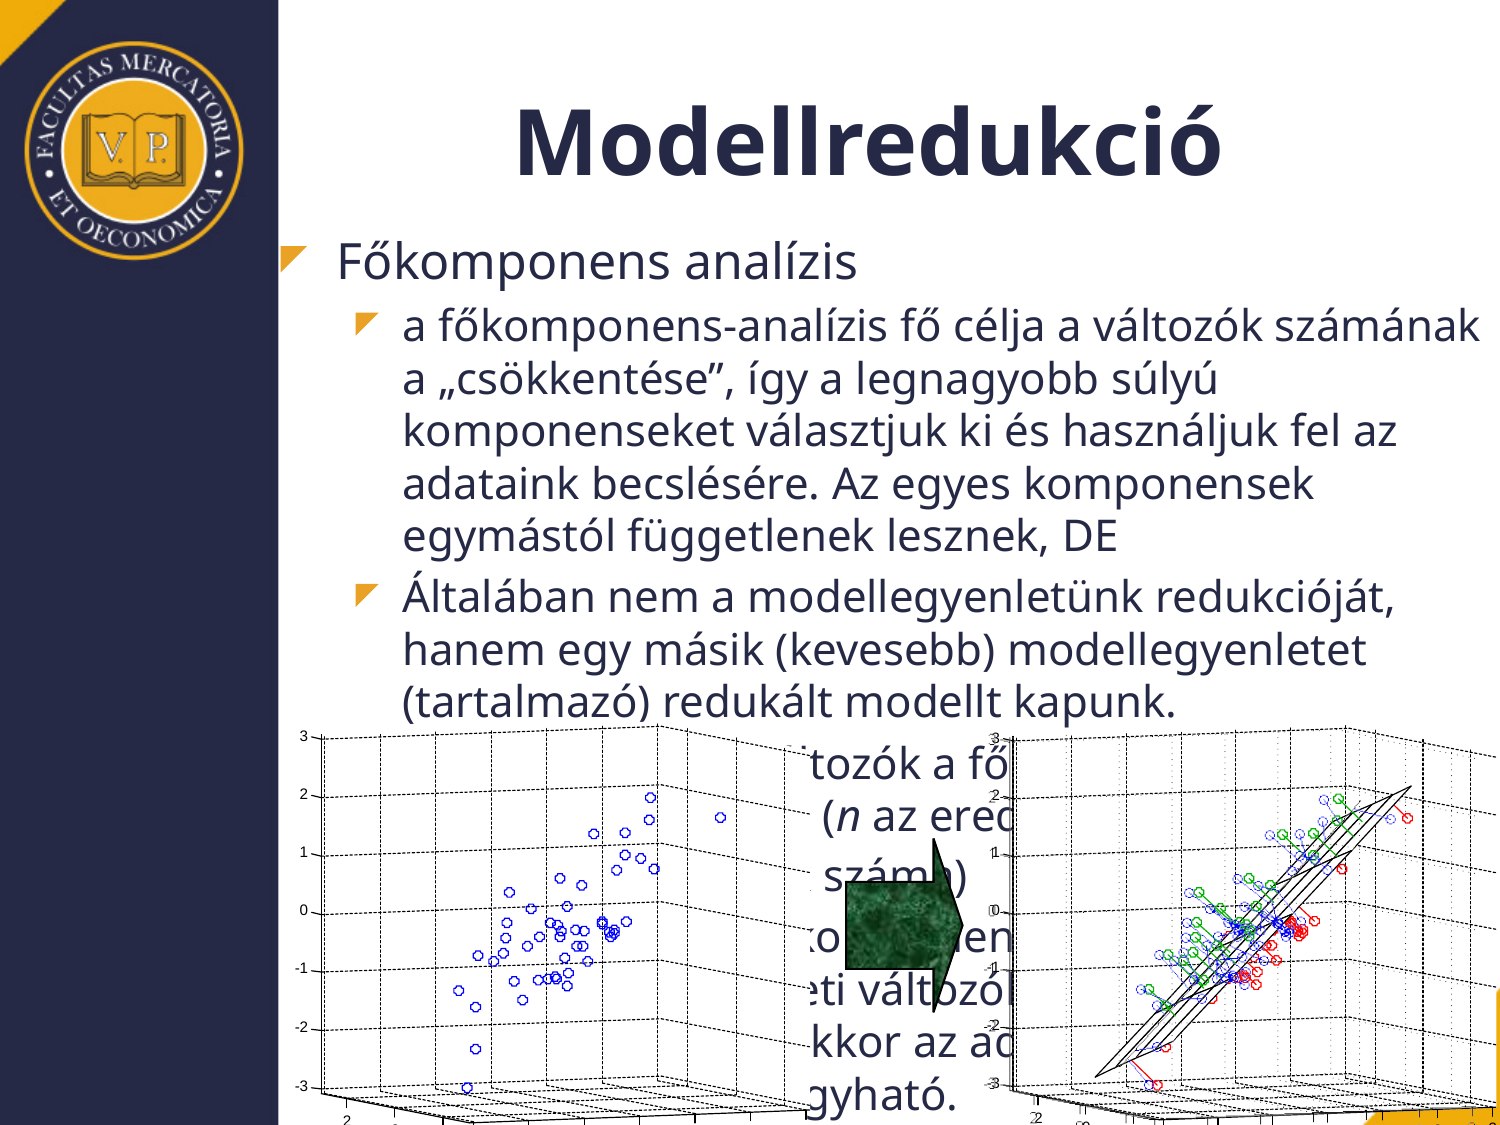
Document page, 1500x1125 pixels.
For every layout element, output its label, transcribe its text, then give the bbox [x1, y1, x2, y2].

picture [0, 0, 1500, 1125]
list Főkomponens analízis a főkomponens-analízis fő célja a változók számának a „csökkentése”, így a legnagyobb súlyú komponenseket választjuk ki és használjuk fel az adataink becslésére. Az egyes komponensek egymástól függetlenek lesznek, DE Általában nem a modellegyenletünk redukcióját, hanem egy másik (kevesebb) modellegyenletet (tartalmazó) redukált modellt kapunk. Az új magyarázó változók a főkomponensek lesznek. p1, p2,..,pk, ahol k<=n (n az eredeti modellünkben a magyarázó változók száma) Kérdés: A kapott főkomponensek mennyire korrelálnak az eredeti változókkal? Ha a korreláció értéke közel nulla, akkor az adott változó nem releváns, tehát elhagyható. [265, 221, 1500, 881]
text_box [898, 881, 903, 969]
title Modellredukció [312, 44, 1426, 221]
